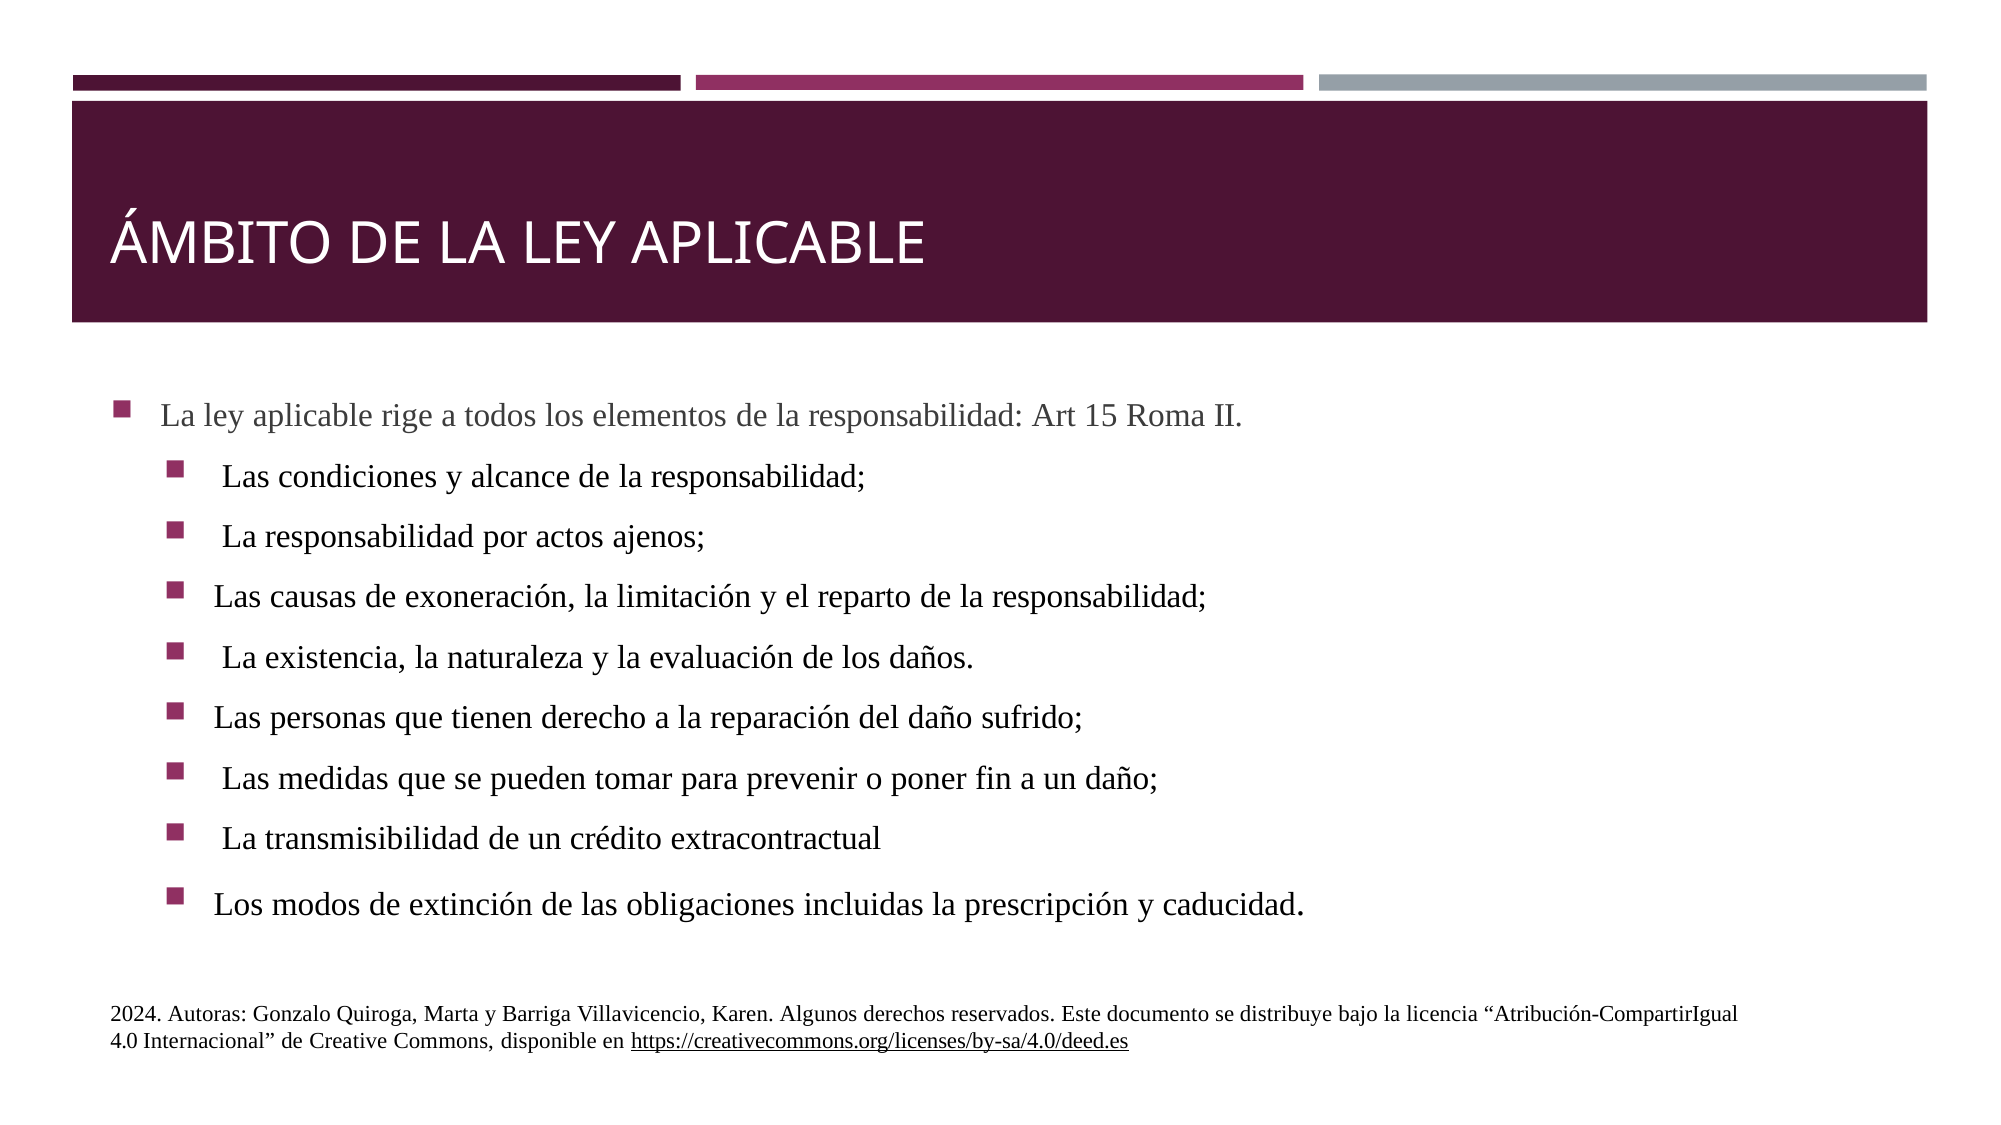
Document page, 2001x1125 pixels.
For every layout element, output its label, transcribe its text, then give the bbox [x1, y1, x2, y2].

title ÁMBITO DE LA LEY APLICABLE [72, 100, 1928, 323]
text_box La ley aplicable rige a todos los elementos de la responsabilidad: Art 15 Roma II. Las condiciones y alcance de la responsabilidad; La responsabilidad por actos ajenos; Las causas de exoneración, la limitación y el reparto de la responsabilidad; La existencia, la naturaleza y la evaluación de los daños. Las personas que tienen derecho a la reparación del daño sufrido; Las medidas que se pueden tomar para prevenir o poner fin a un daño; La transmisibilidad de un crédito extracontractual Los modos de extinción de las obligaciones incluidas la prescripción y caducidad. [108, 370, 1312, 923]
footer 2024. Autoras: Gonzalo Quiroga, Marta y Barriga Villavicencio, Karen. Algunos derechos reservados. Este documento se distribuye bajo la licencia “Atribución-CompartirIgual 4.0 Internacional” de Creative Commons, disponible en https://creativecommons.org/licenses/by-sa/4.0/deed.es [108, 997, 1767, 1125]
